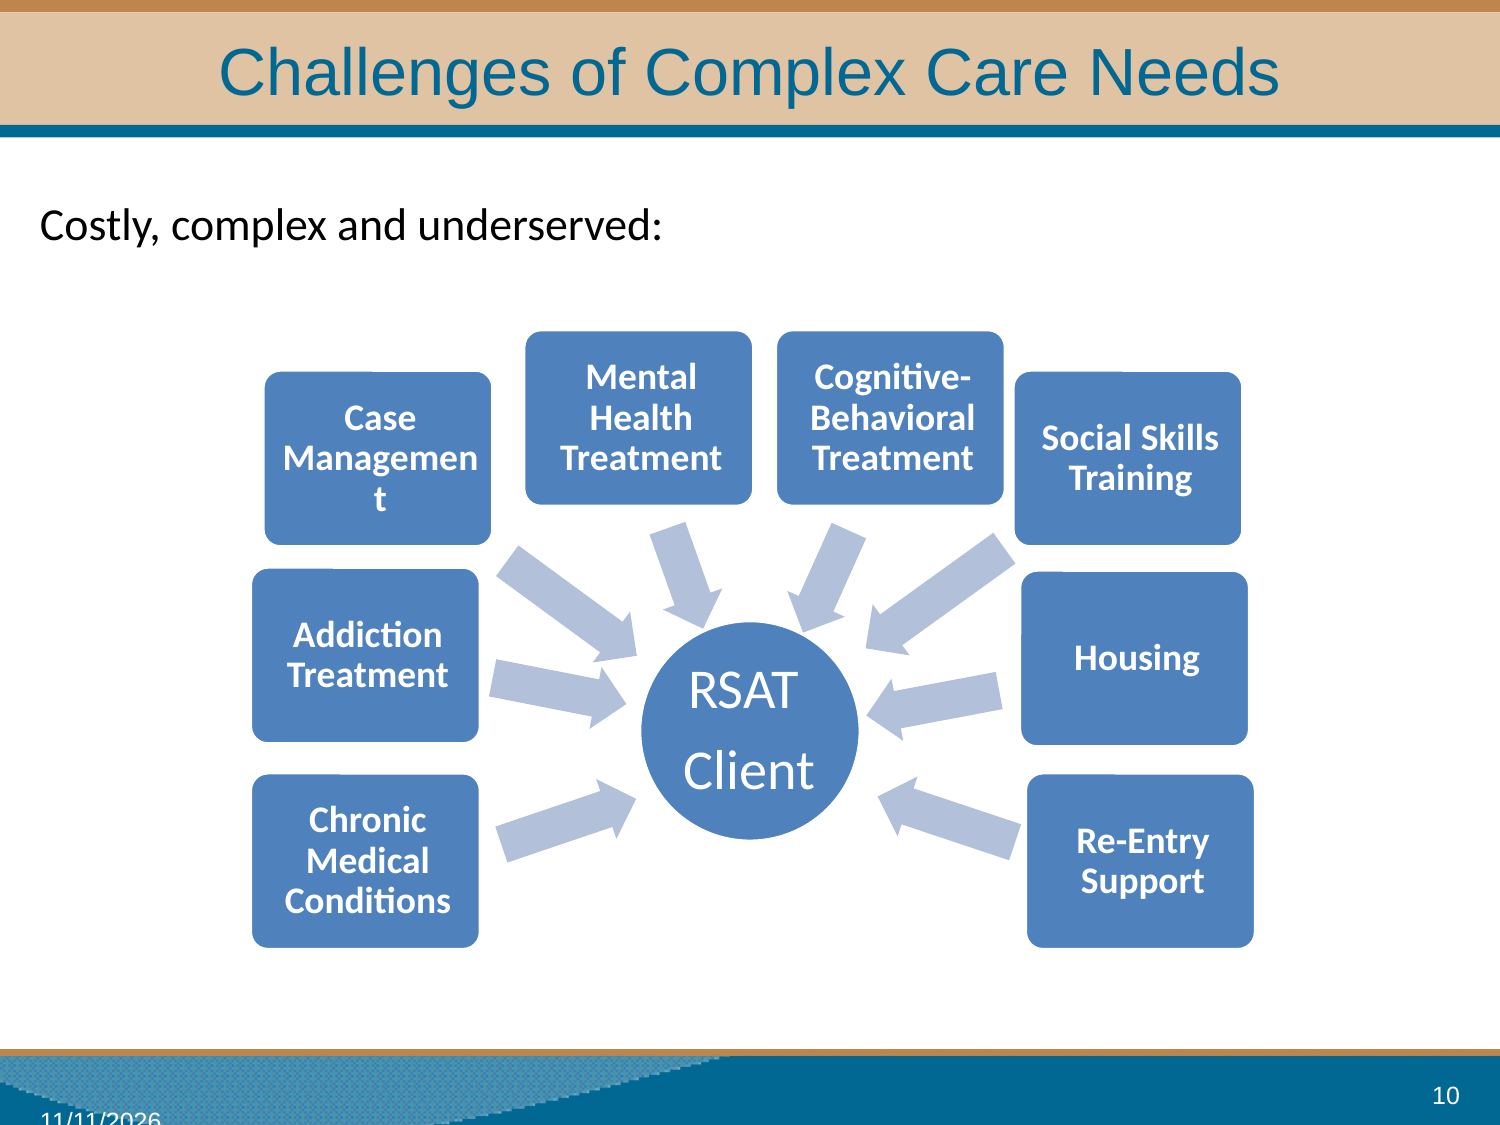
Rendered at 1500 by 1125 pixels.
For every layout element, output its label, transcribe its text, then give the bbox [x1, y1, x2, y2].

text_box [0, 123, 1500, 140]
picture [0, 1049, 1500, 1125]
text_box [249, 328, 1251, 951]
text_box Challenges of Complex Care Needs [0, 10, 1500, 123]
list Costly, complex and underserved: [24, 187, 1475, 955]
text_box [0, 0, 1500, 10]
